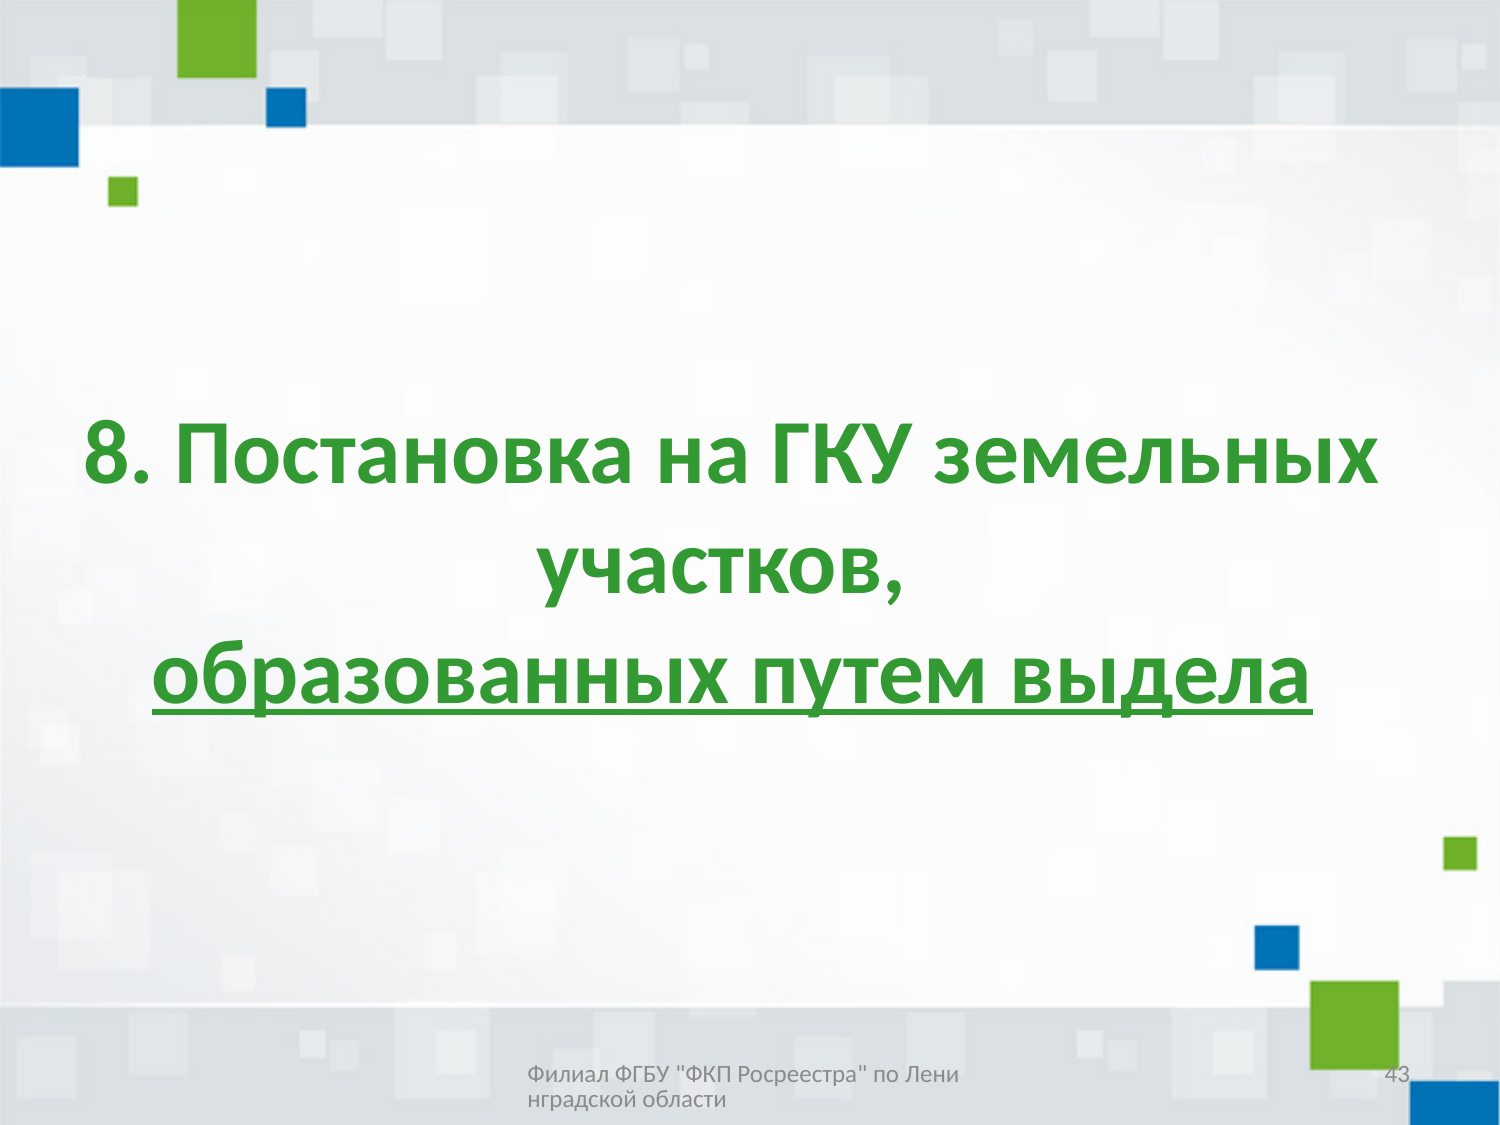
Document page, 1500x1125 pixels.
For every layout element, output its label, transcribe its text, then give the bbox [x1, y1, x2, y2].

title 8. Постановка на ГКУ земельных участков, образованных путем выдела [0, 172, 1465, 941]
picture [0, 0, 1500, 1125]
slide_number 43 [1074, 1042, 1425, 1103]
footer Филиал ФГБУ "ФКП Росреестра" по Ленинградской области [512, 1042, 988, 1103]
